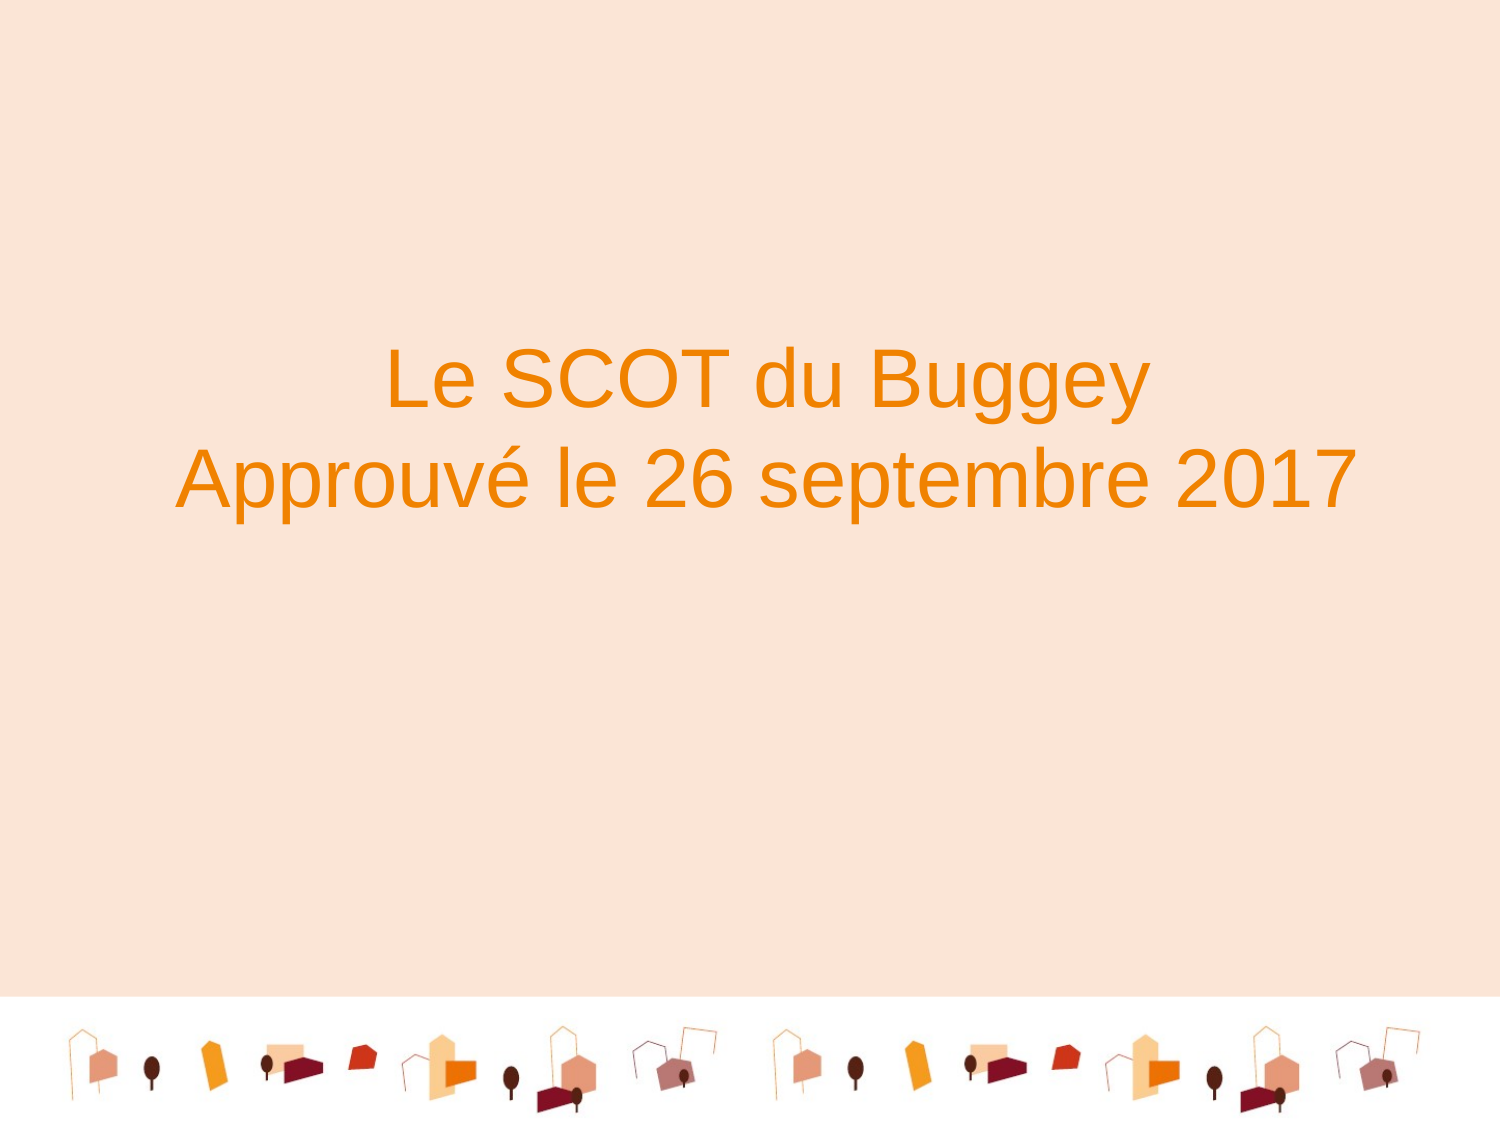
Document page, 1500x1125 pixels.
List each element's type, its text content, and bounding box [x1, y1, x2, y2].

text_box [0, 0, 1500, 998]
picture [749, 1018, 1442, 1125]
text_box Le SCOT du Buggey Approuvé le 26 septembre 2017 [24, 350, 1500, 499]
picture [46, 1018, 739, 1125]
